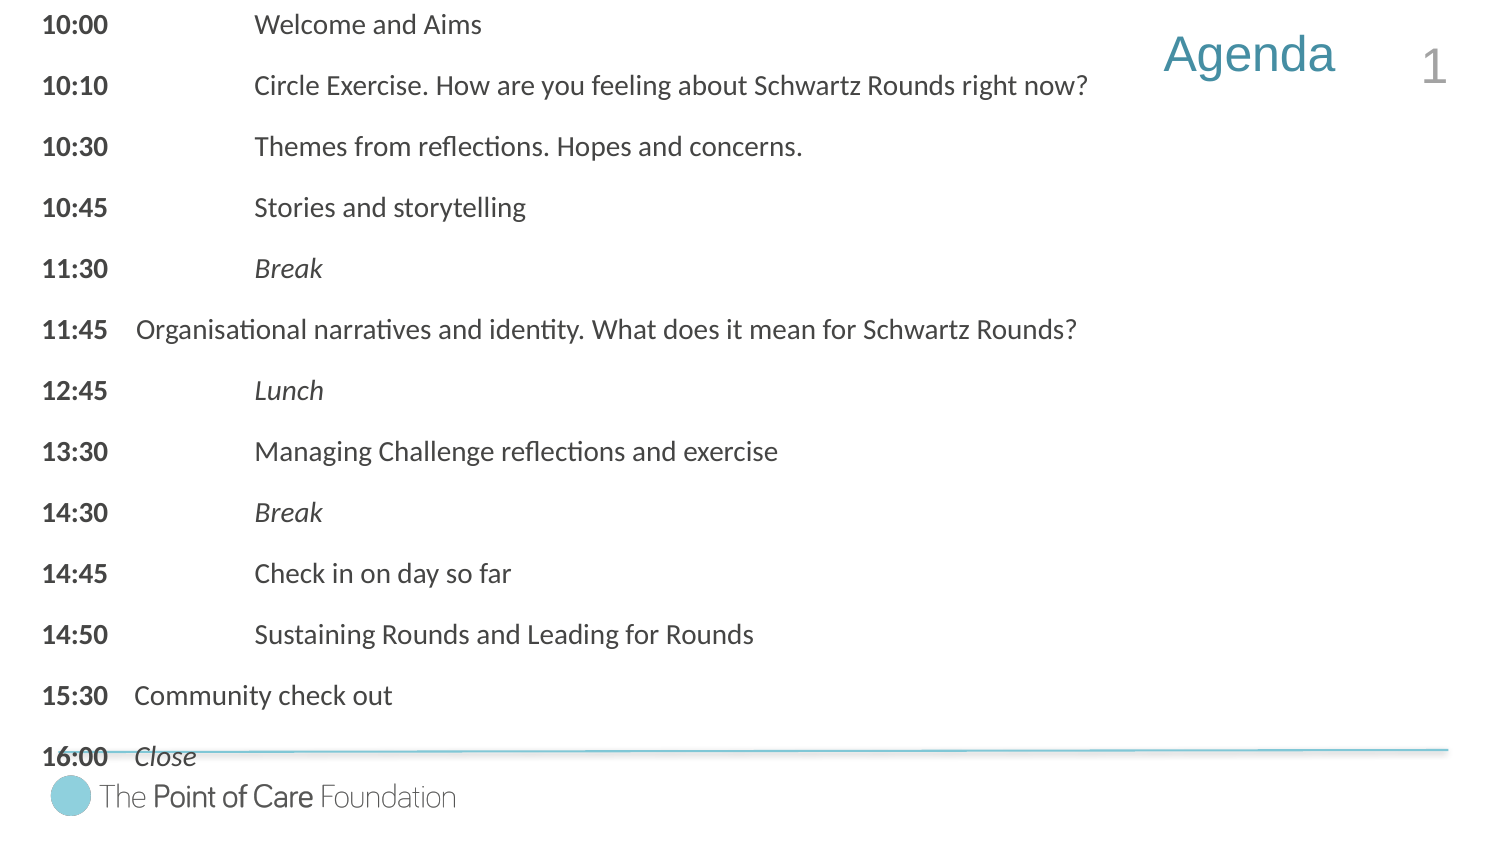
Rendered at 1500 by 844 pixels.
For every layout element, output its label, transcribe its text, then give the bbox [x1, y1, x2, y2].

list 10:00 Welcome and Aims 10:10 Circle Exercise. How are you feeling about Schwartz Rounds right now? 10:30 Themes from reflections. Hopes and concerns. 10:45 Stories and storytelling 11:30 Break 11:45 Organisational narratives and identity. What does it mean for Schwartz Rounds? 12:45 Lunch 13:30 Managing Challenge reflections and exercise 14:30 Break 14:45 Check in on day so far 14:50 Sustaining Rounds and Leading for Rounds 15:30 Community check out 16:00 Close [41, 0, 1432, 629]
slide_number 1 [1362, 33, 1449, 92]
picture [38, 759, 468, 835]
title Agenda [1163, 21, 1500, 163]
